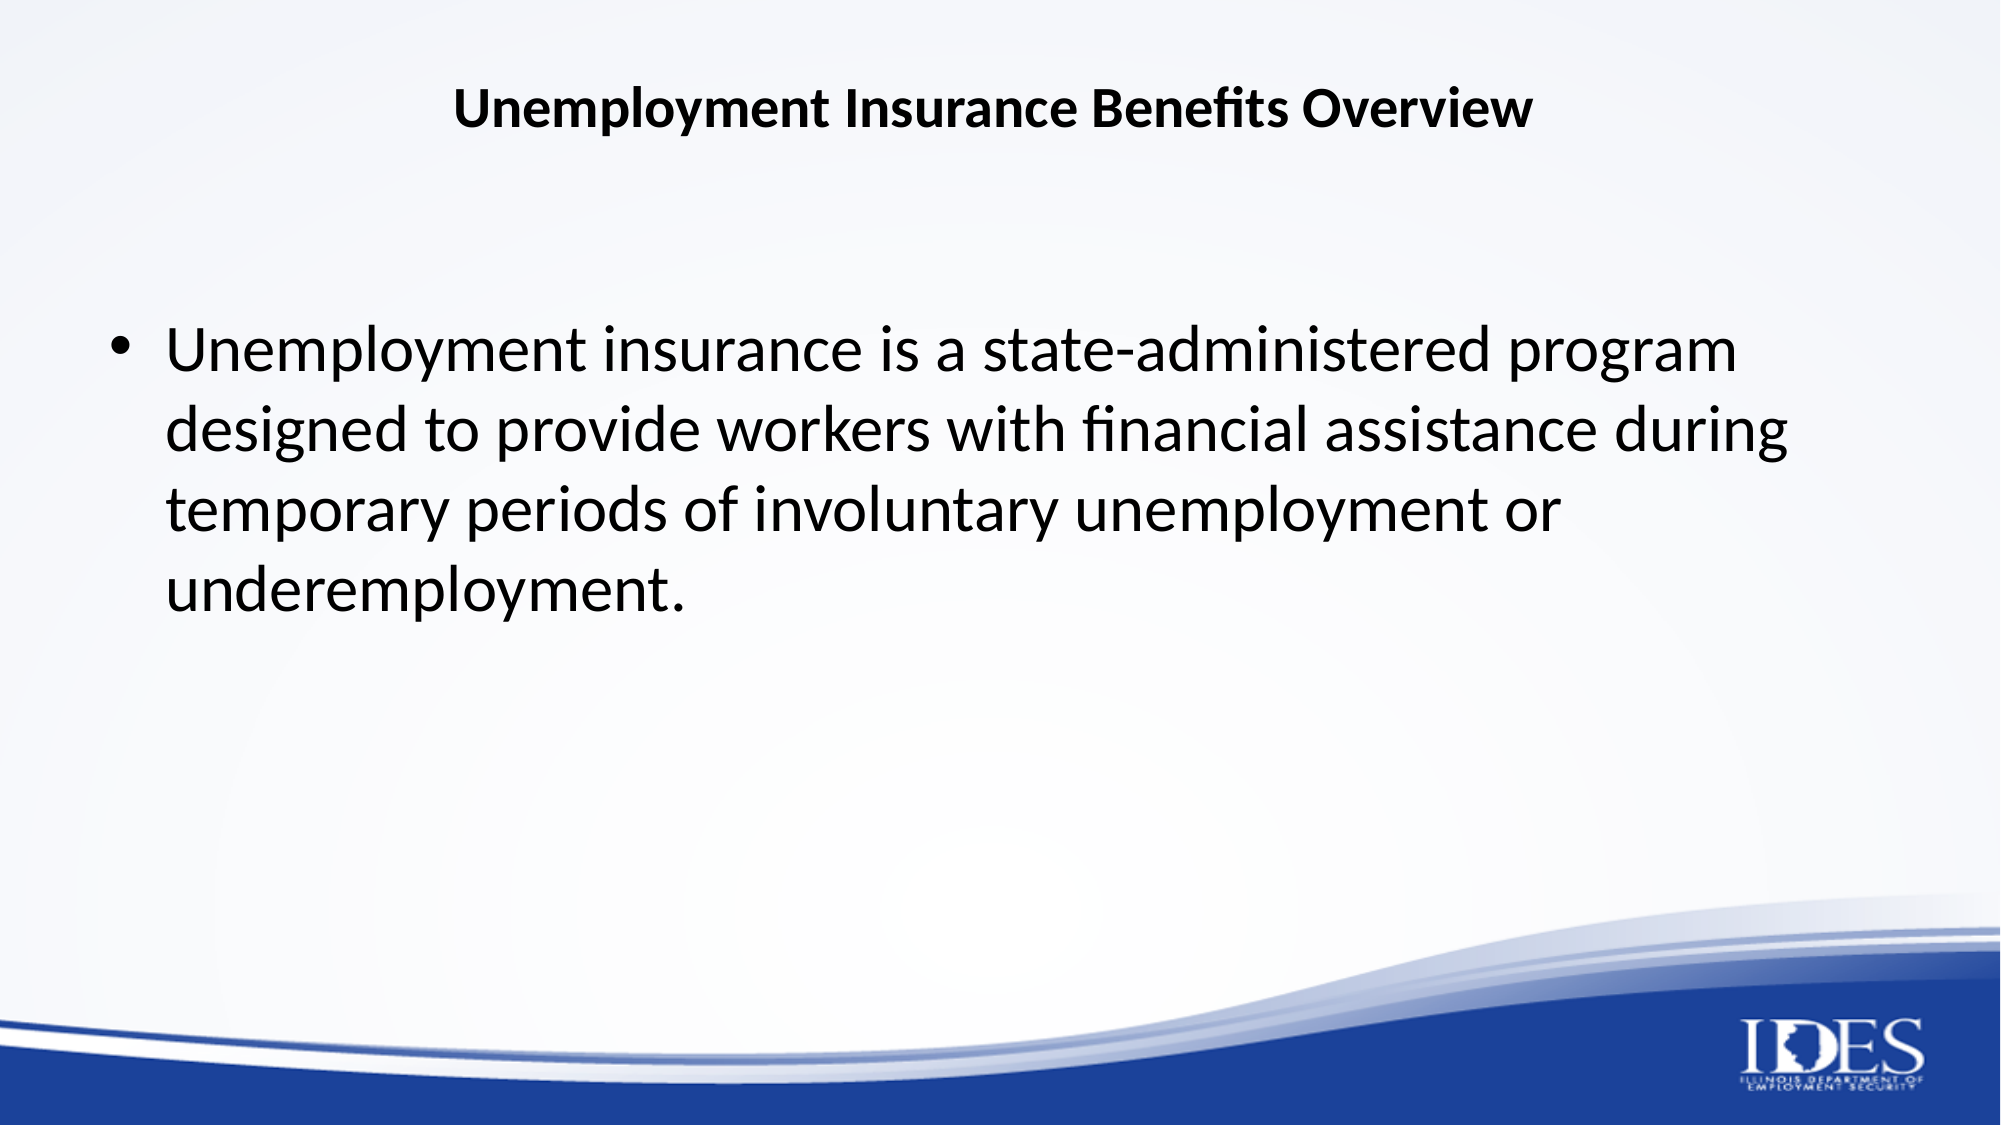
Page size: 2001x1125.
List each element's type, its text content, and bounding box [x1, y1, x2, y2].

picture [0, 0, 2001, 1125]
title Unemployment Insurance Benefits Overview [324, 45, 1663, 233]
list Unemployment insurance is a state-administered program designed to provide workers with financial assistance during temporary periods of involuntary unemployment or underemployment. [93, 296, 1894, 1040]
